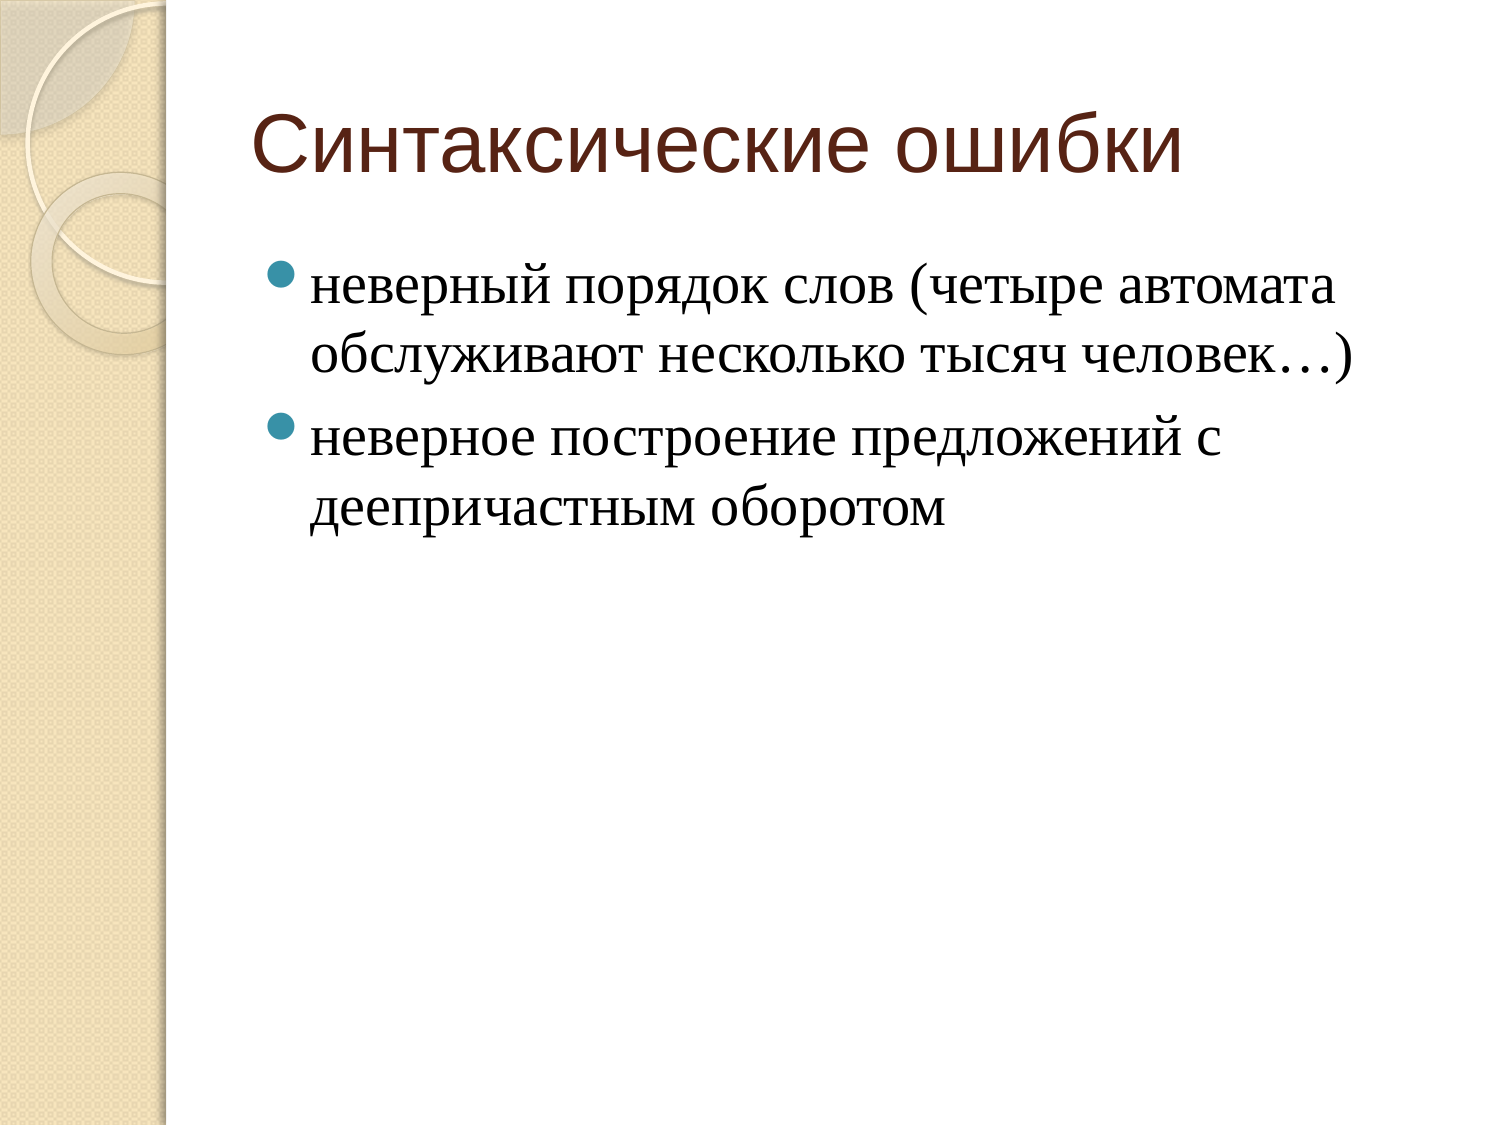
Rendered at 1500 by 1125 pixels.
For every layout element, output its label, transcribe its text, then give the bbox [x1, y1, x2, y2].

title Синтаксические ошибки [235, 45, 1466, 233]
list неверный порядок слов (четыре автомата обслуживают несколько тысяч человек…) неверное построение предложений с деепричастным оборотом [235, 237, 1466, 1025]
